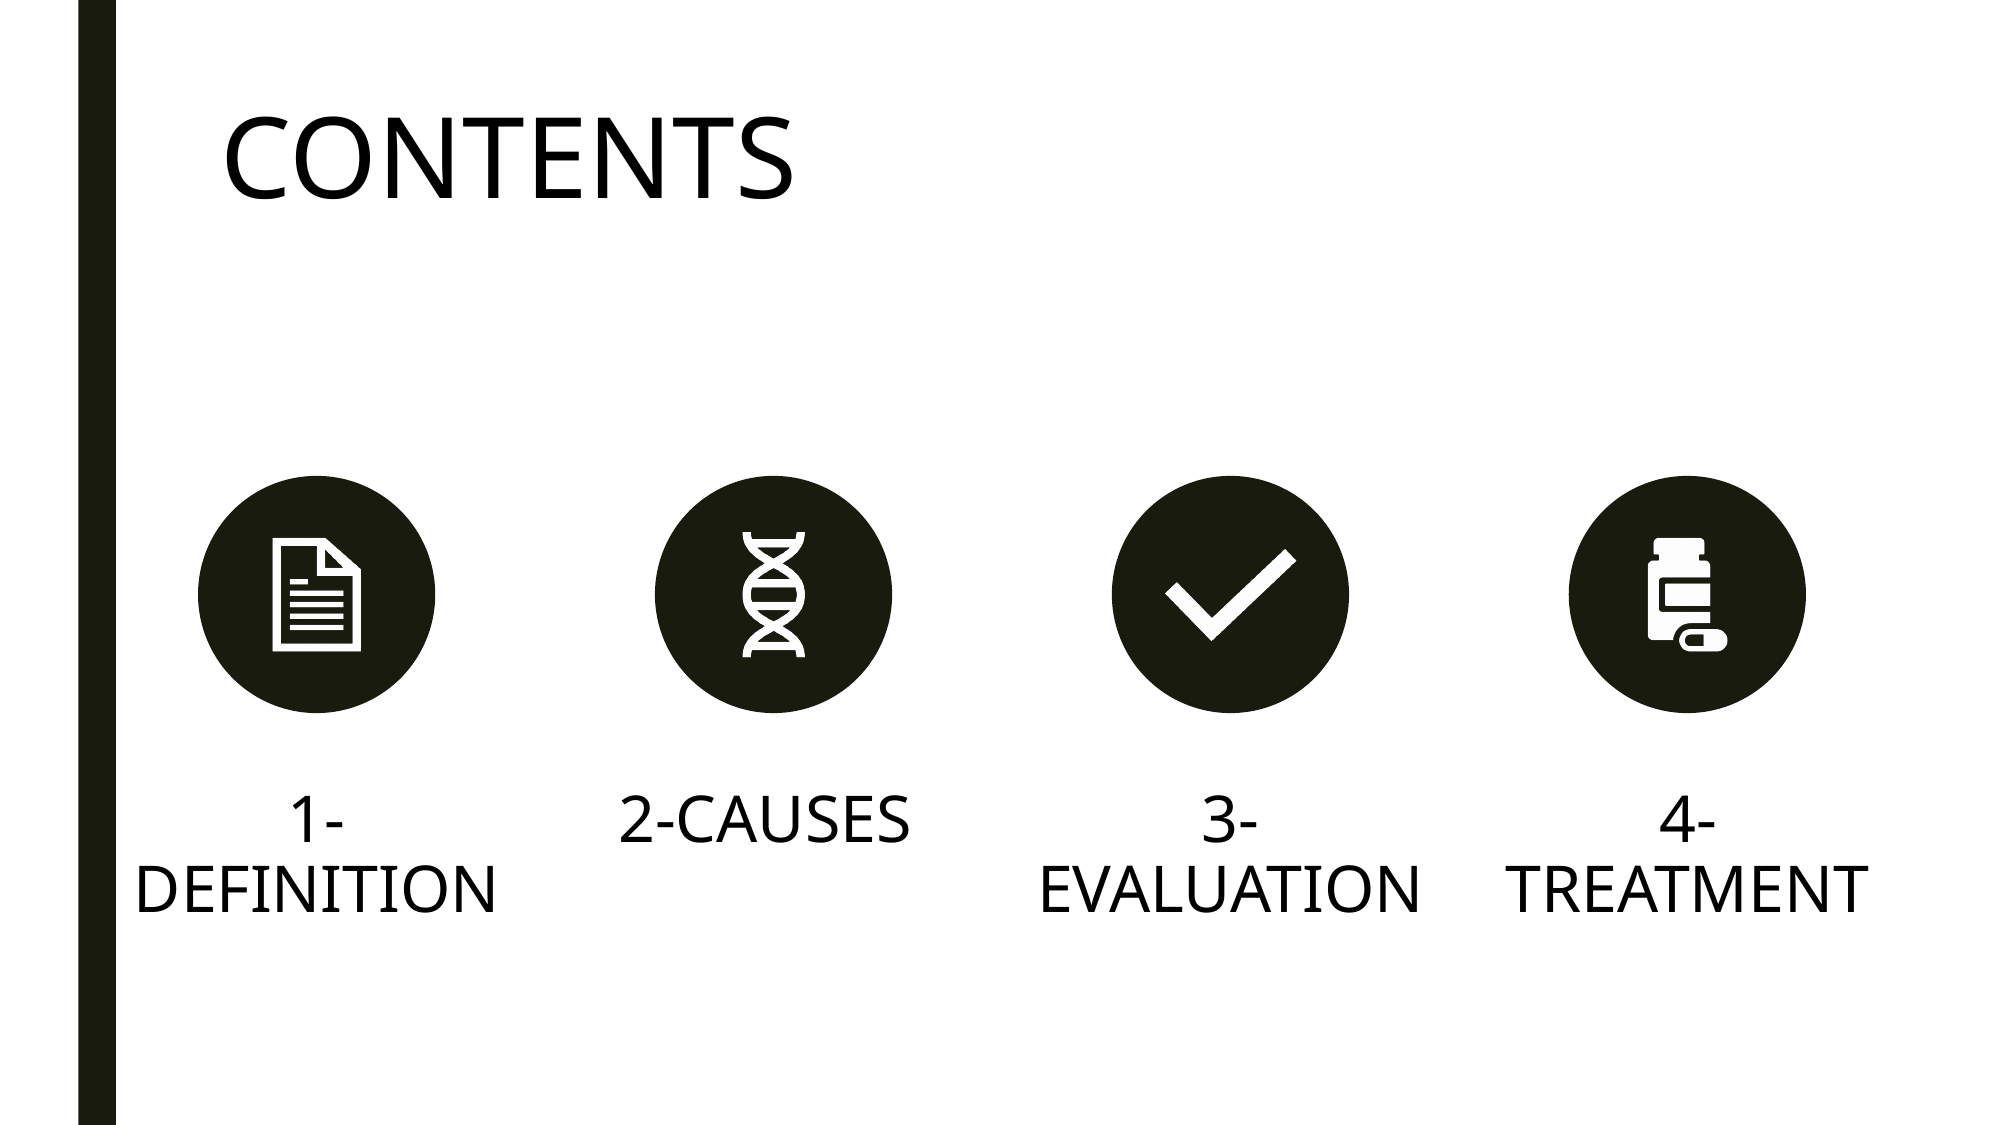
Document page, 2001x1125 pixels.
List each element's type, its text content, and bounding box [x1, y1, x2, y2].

title CONTENTS [205, 90, 1854, 235]
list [105, 346, 1899, 1035]
